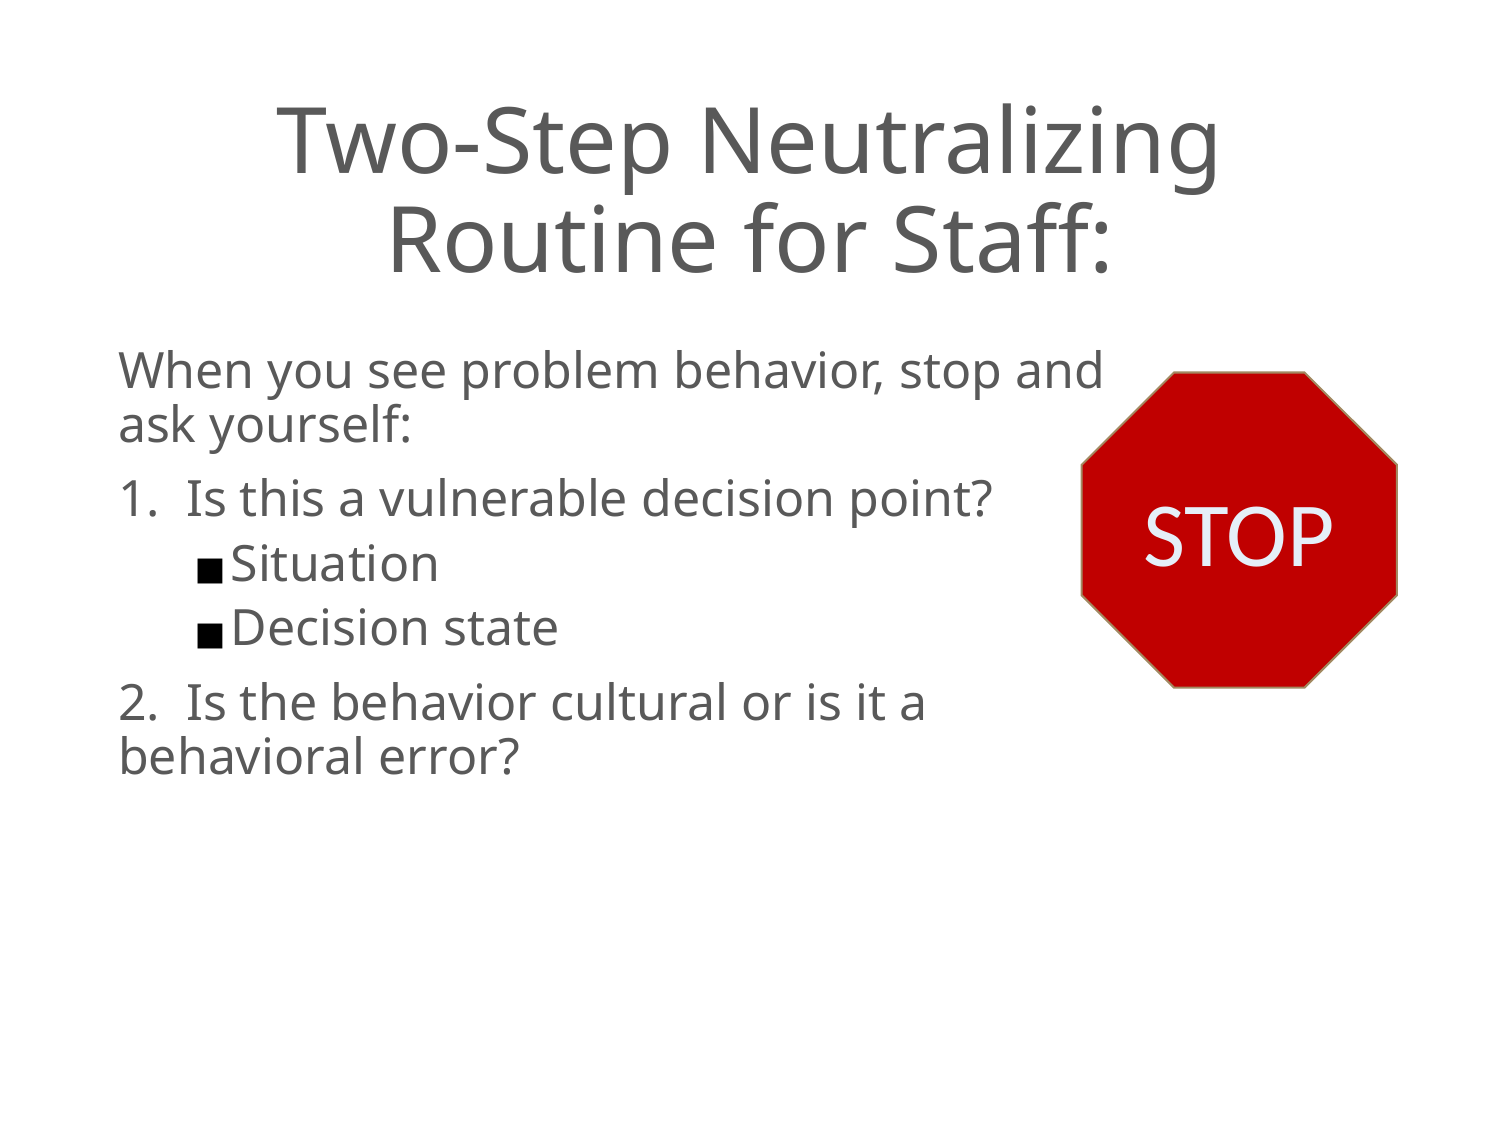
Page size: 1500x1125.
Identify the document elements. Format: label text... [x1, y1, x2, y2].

title Two-Step Neutralizing Routine for Staff: [103, 59, 1397, 438]
text_box STOP [1081, 372, 1397, 688]
list When you see problem behavior, stop and ask yourself: 1. Is this a vulnerable decision point? Situation Decision state 2. Is the behavior cultural or is it a behavioral error? [103, 337, 1125, 1014]
